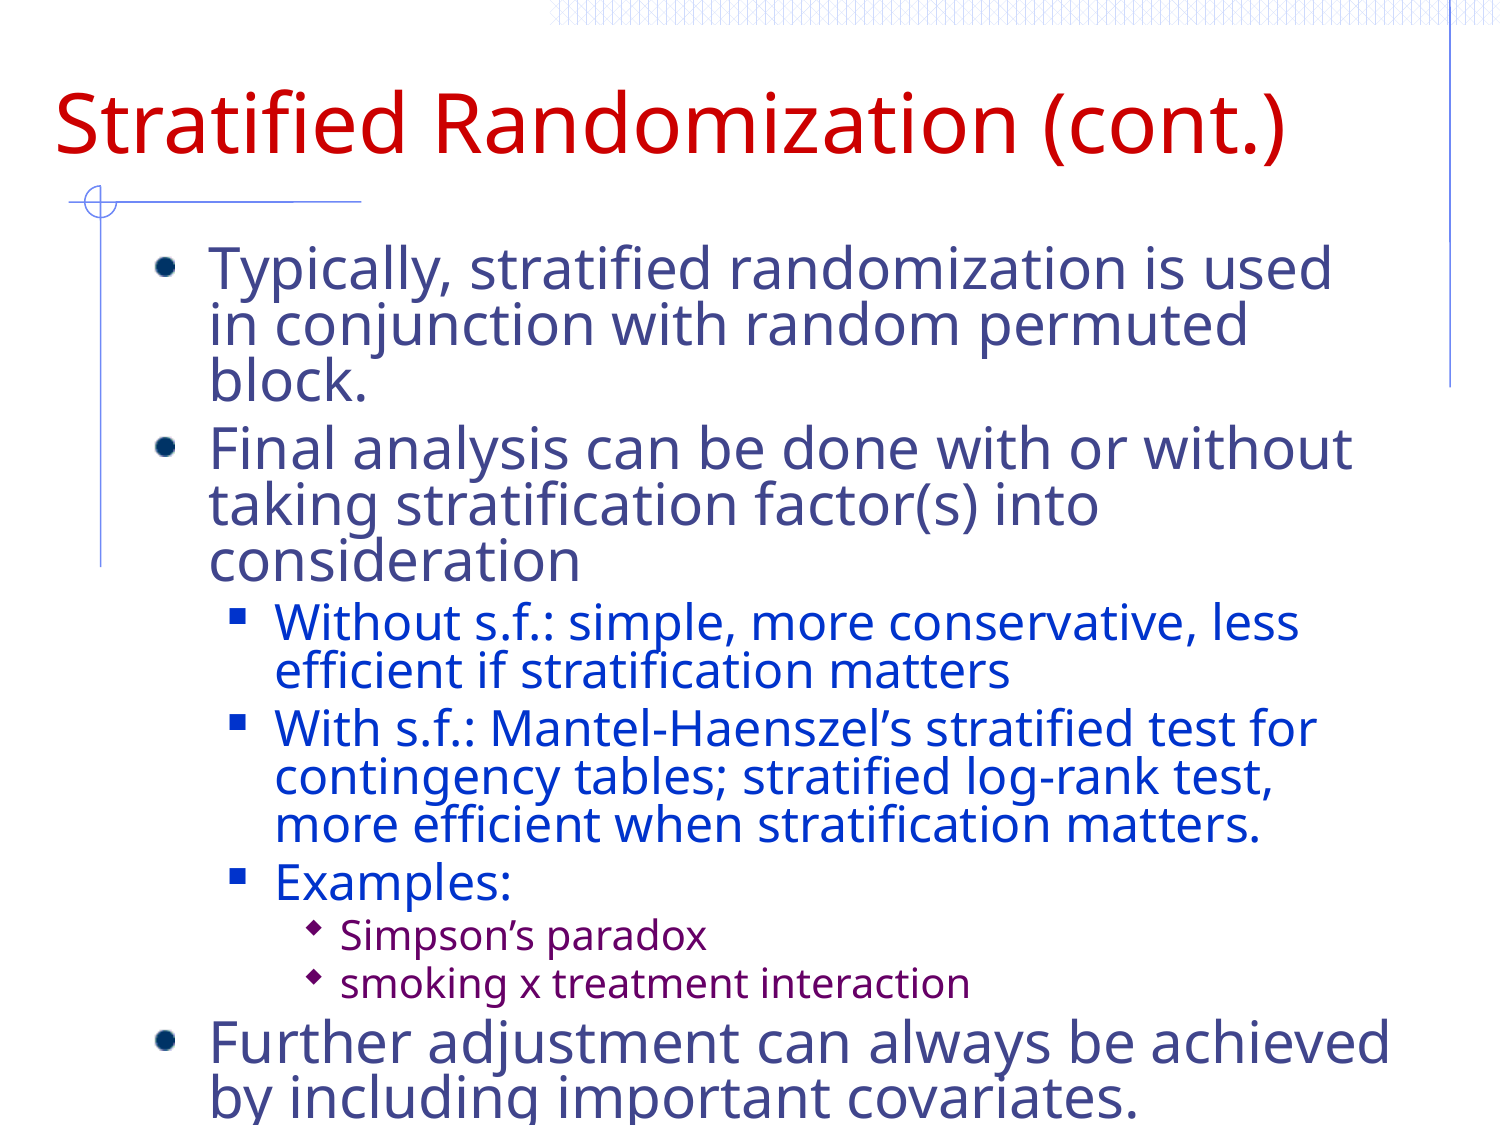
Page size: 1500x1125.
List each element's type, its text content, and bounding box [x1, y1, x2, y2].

picture [152, 254, 175, 277]
picture [152, 1027, 175, 1051]
list Typically, stratified randomization is used in conjunction with random permuted block. Final analysis can be done with or without taking stratification factor(s) into consideration Without s.f.: simple, more conservative, less efficient if stratification matters With s.f.: Mantel-Haenszel’s stratified test for contingency tables; stratified log-rank test, more efficient when stratification matters. Examples: Simpson’s paradox smoking x treatment interaction Further adjustment can always be achieved by including important covariates. [137, 236, 1413, 1010]
picture [152, 434, 175, 457]
title Stratified Randomization (cont.) [39, 11, 1455, 179]
